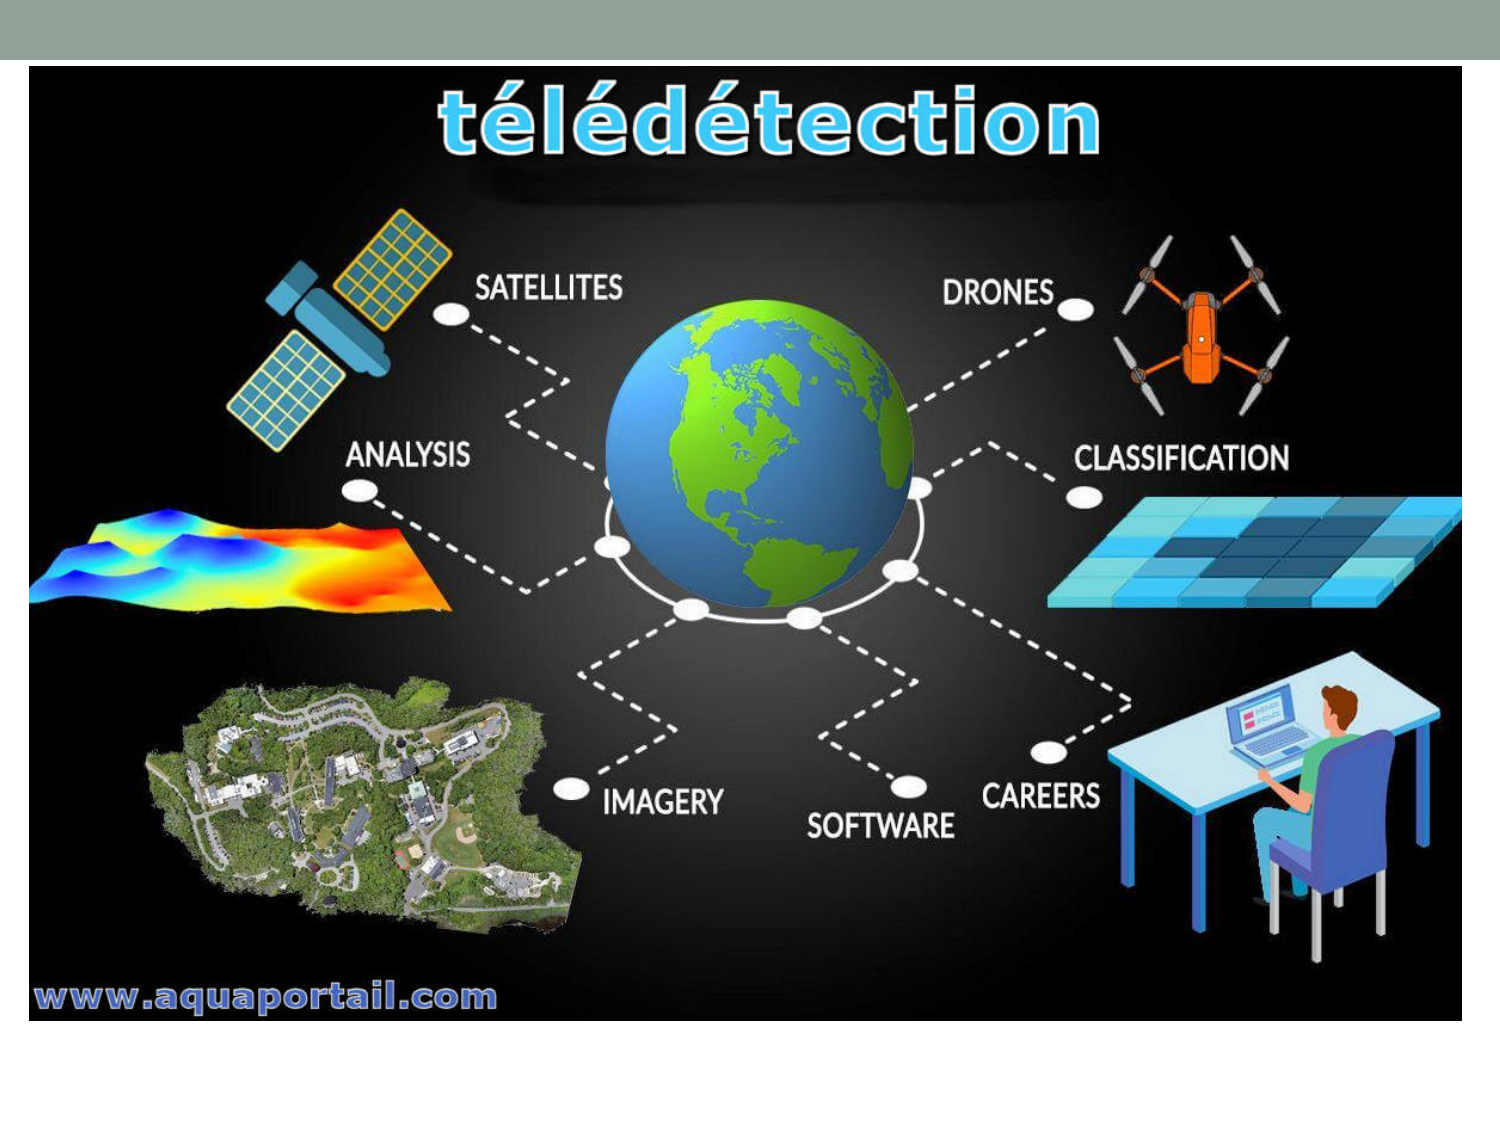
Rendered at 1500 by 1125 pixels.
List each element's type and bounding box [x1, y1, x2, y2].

picture [29, 66, 1462, 1022]
